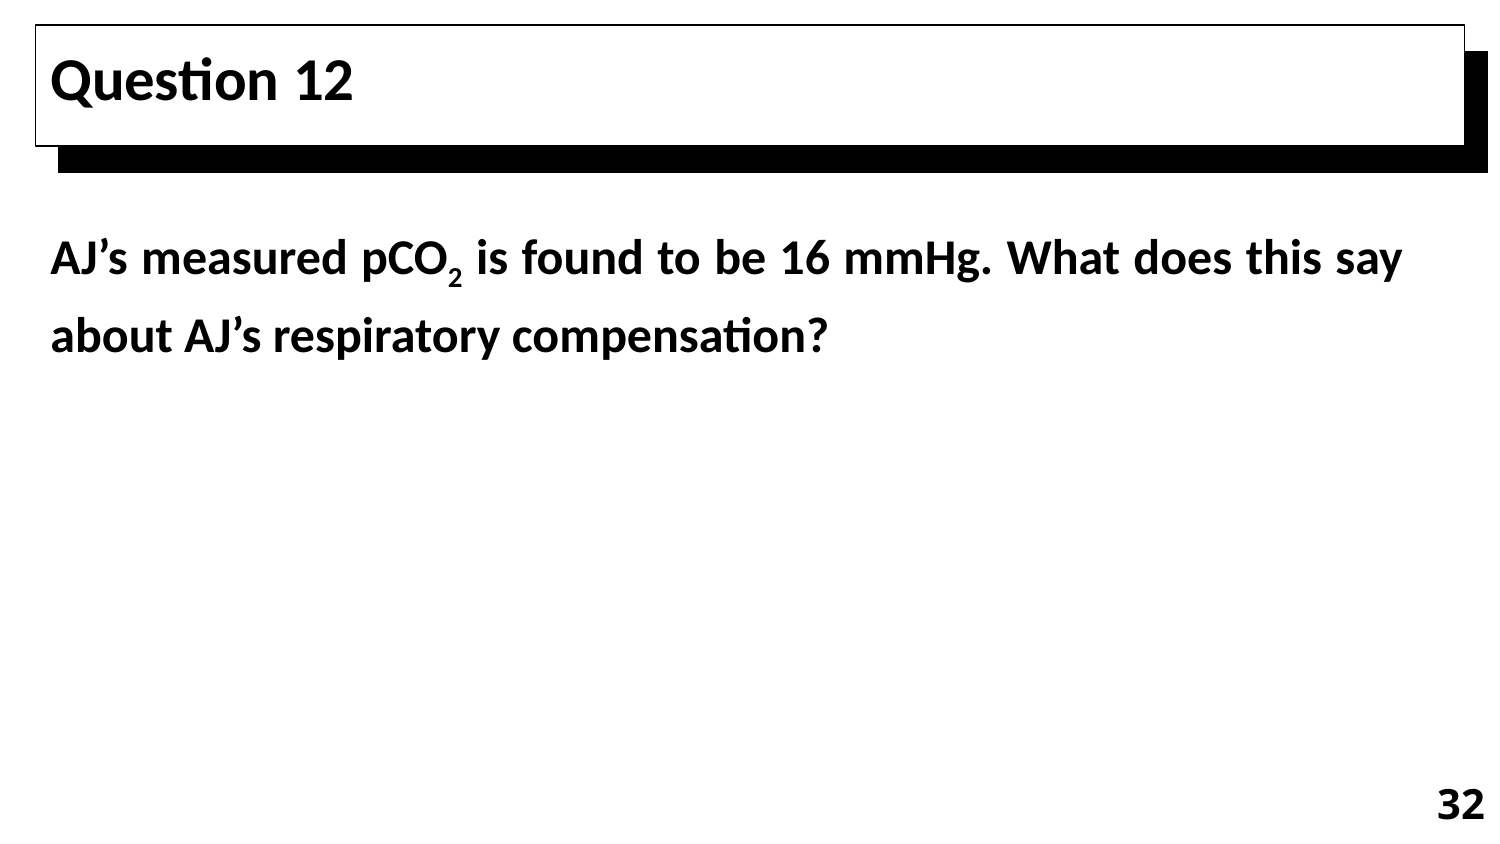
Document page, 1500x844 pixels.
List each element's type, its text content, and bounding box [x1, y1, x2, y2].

text_box 32 [1412, 762, 1500, 843]
title Question 12 [35, 25, 1434, 127]
text_box [58, 51, 1488, 173]
text_box [35, 24, 1465, 146]
text_box AJ’s measured pCO2 is found to be 16 mmHg. What does this say about AJ’s respiratory compensation? [35, 199, 1419, 653]
